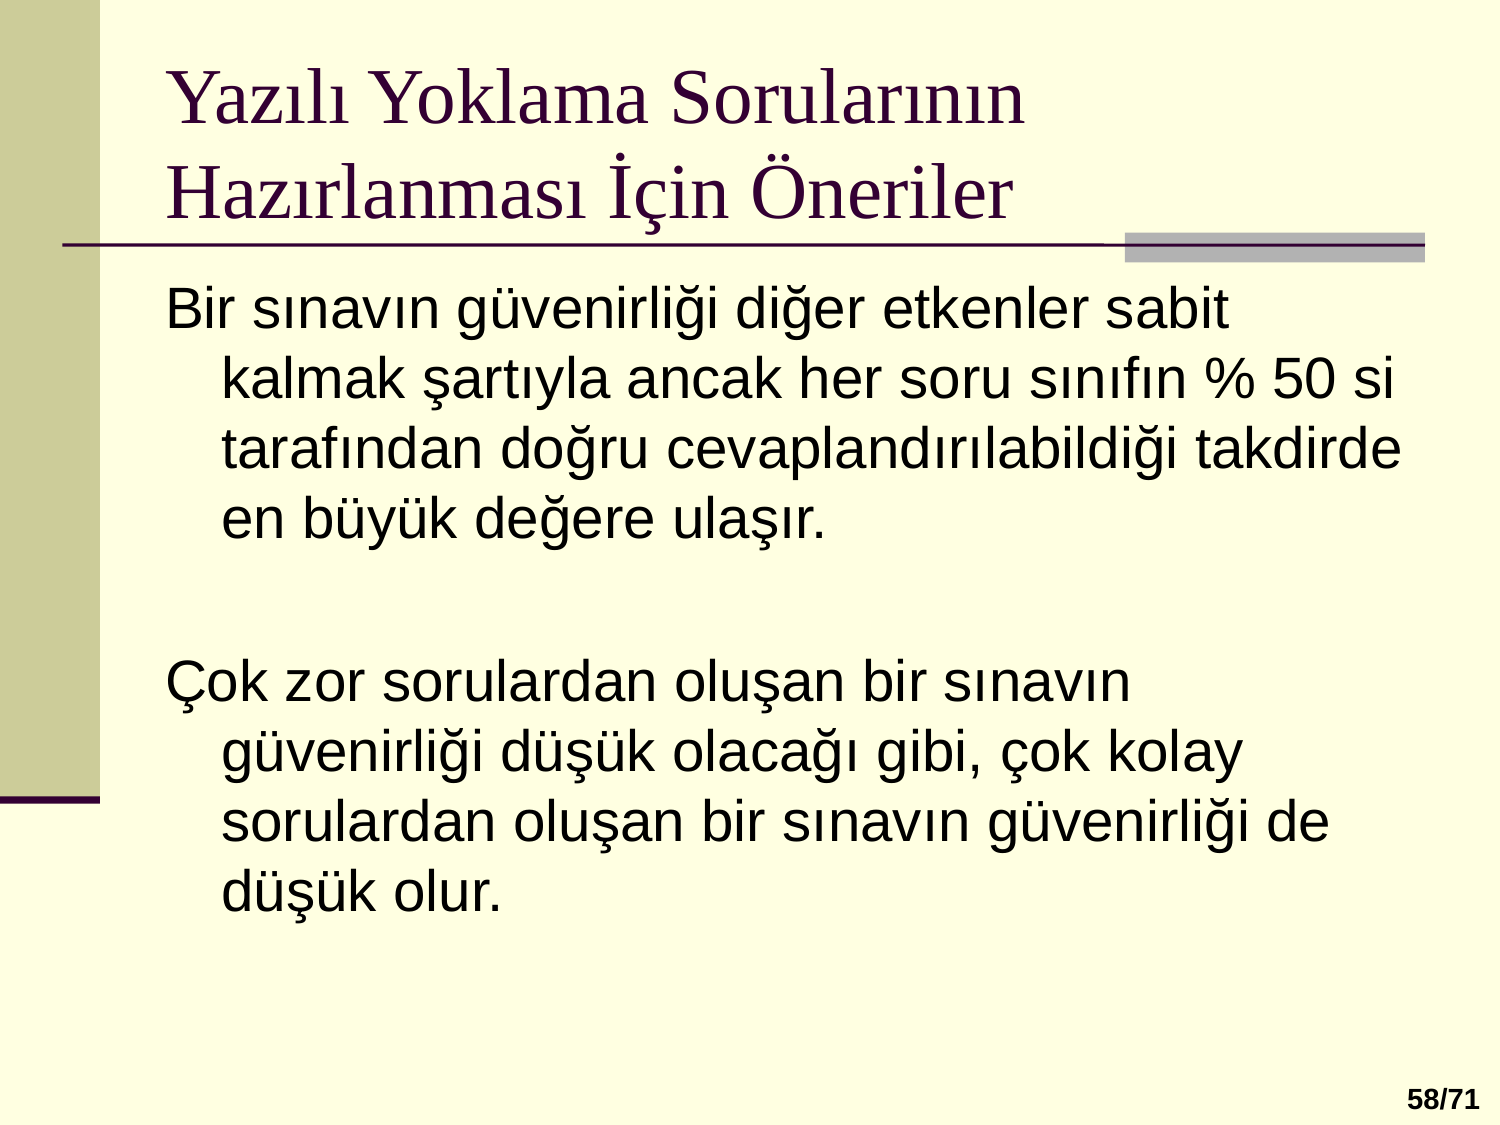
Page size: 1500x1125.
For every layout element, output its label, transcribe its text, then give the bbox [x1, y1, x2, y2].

text_box 58/71 [1375, 1073, 1496, 1123]
list Bir sınavın güvenirliği diğer etkenler sabit kalmak şartıyla ancak her soru sınıfın % 50 si tarafından doğru cevaplandırılabildiği takdirde en büyük değere ulaşır. Çok zor sorulardan oluşan bir sınavın güvenirliği düşük olacağı gibi, çok kolay sorulardan oluşan bir sınavın güvenirliği de düşük olur. [149, 262, 1426, 1006]
title Yazılı Yoklama Sorularının Hazırlanması İçin Öneriler [149, 45, 1426, 234]
